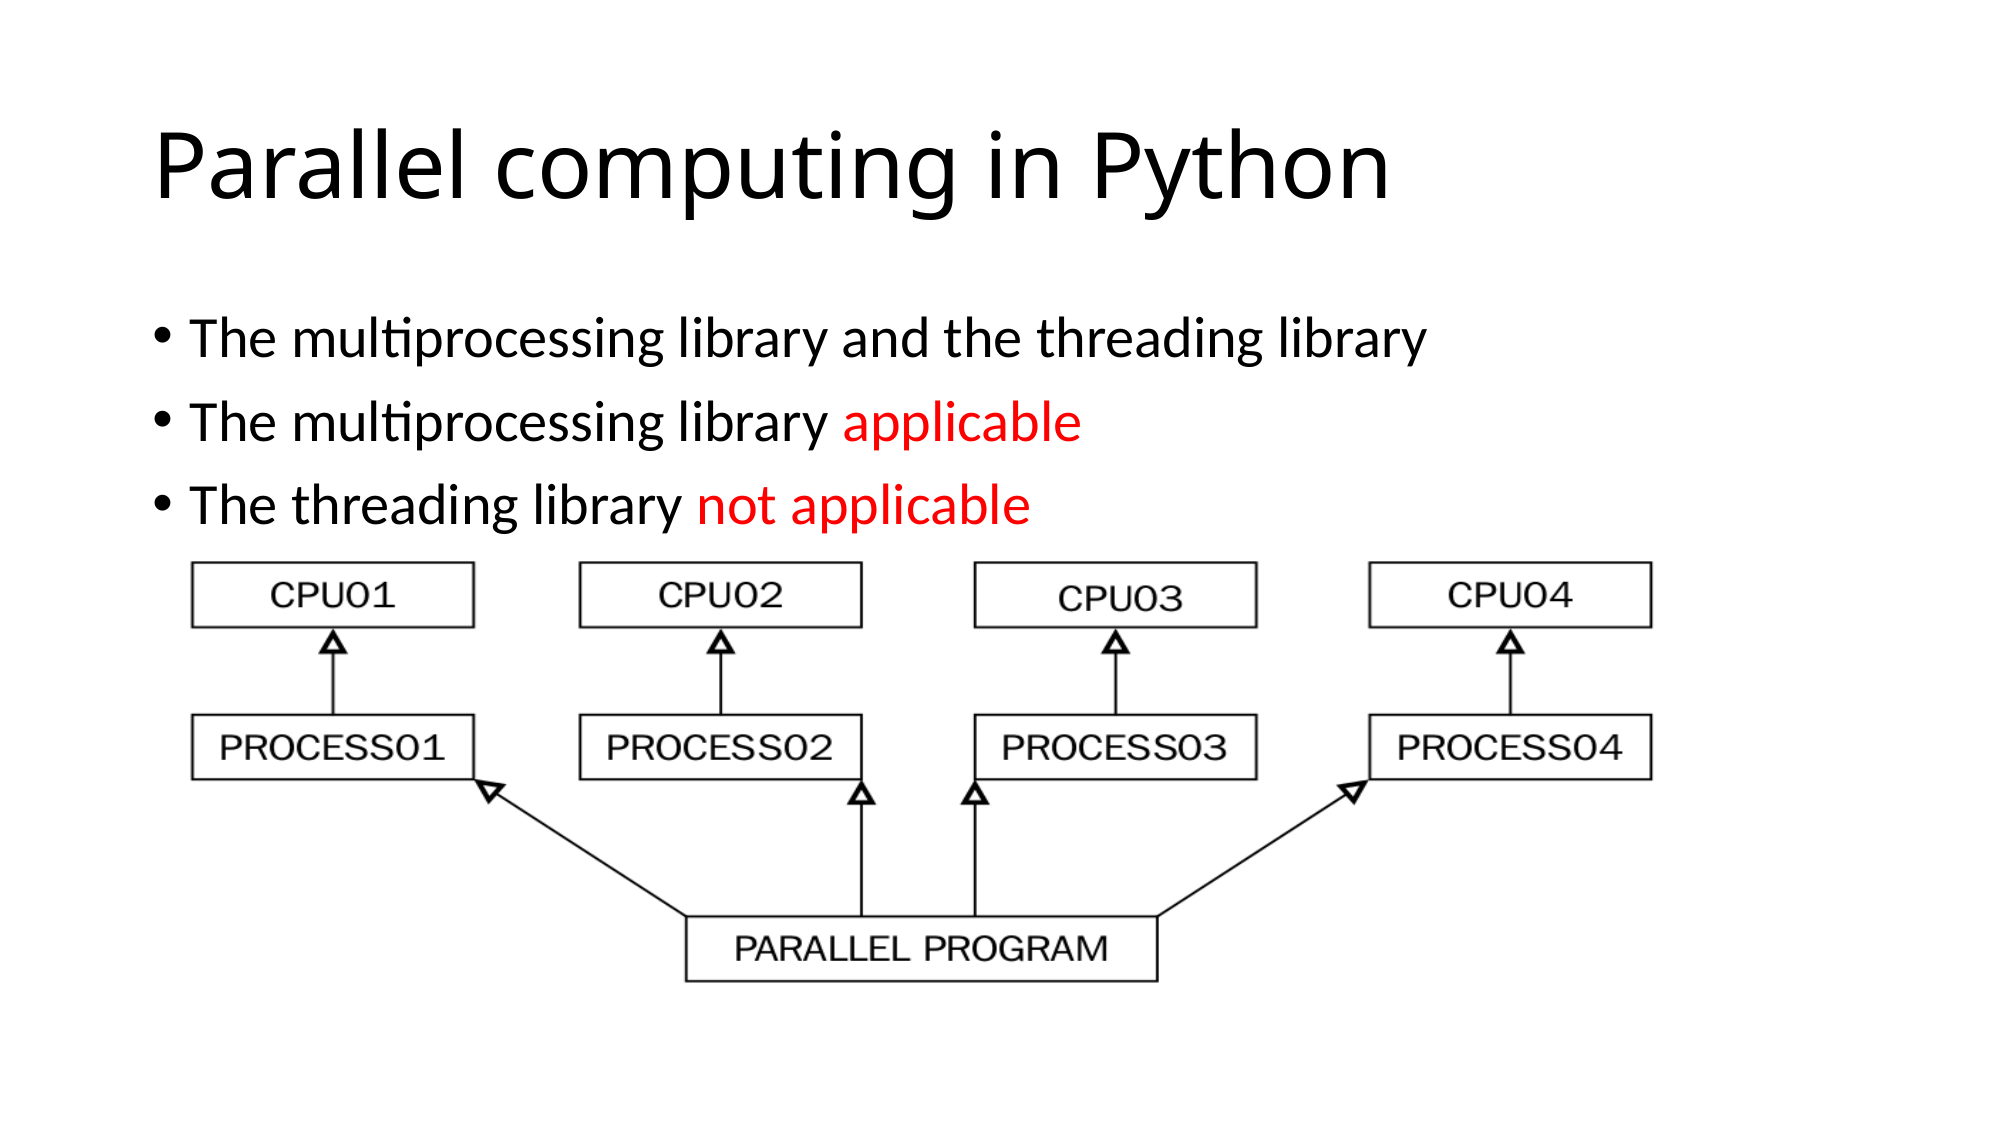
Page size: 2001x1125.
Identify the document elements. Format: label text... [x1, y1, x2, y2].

title Parallel computing in Python [137, 59, 1863, 278]
picture [179, 548, 1661, 990]
list The multiprocessing library and the threading library The multiprocessing library applicable The threading library not applicable [137, 299, 1863, 1014]
